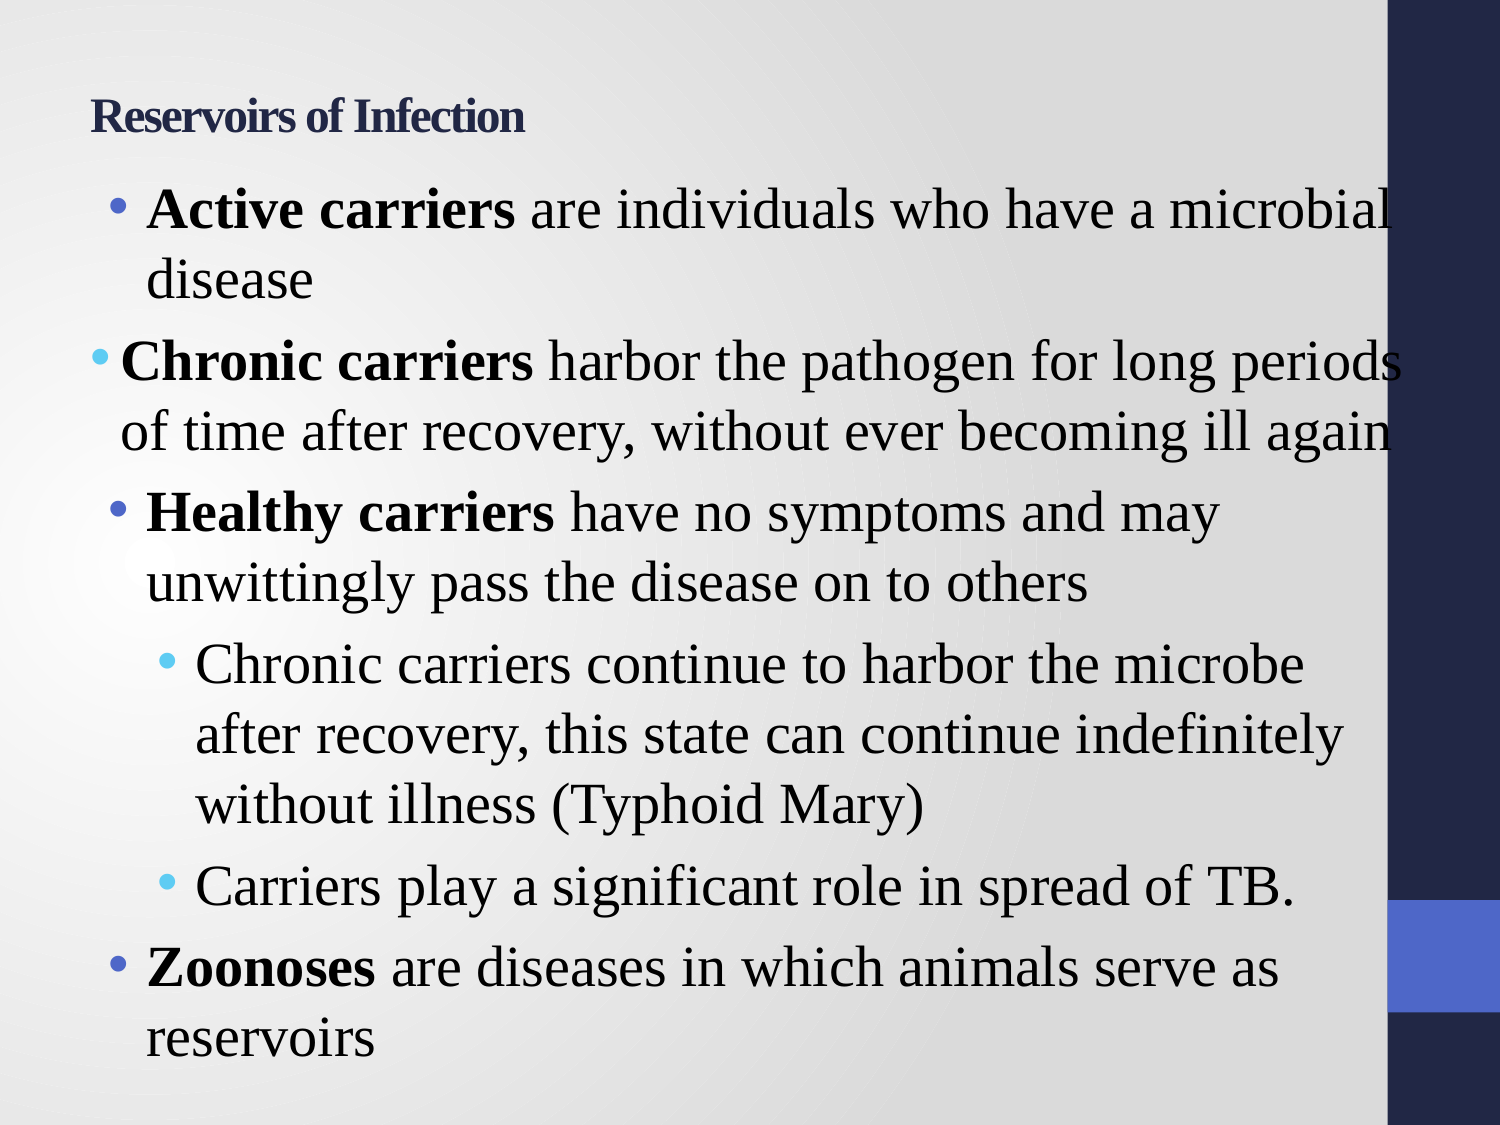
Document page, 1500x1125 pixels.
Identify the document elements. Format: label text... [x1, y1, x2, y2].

title Reservoirs of Infection [75, 75, 1425, 150]
list Active carriers are individuals who have a microbial disease Chronic carriers harbor the pathogen for long periods of time after recovery, without ever becoming ill again Healthy carriers have no symptoms and may unwittingly pass the disease on to others Chronic carriers continue to harbor the microbe after recovery, this state can continue indefinitely without illness (Typhoid Mary) Carriers play a significant role in spread of TB. Zoonoses are diseases in which animals serve as reservoirs [75, 162, 1425, 1100]
